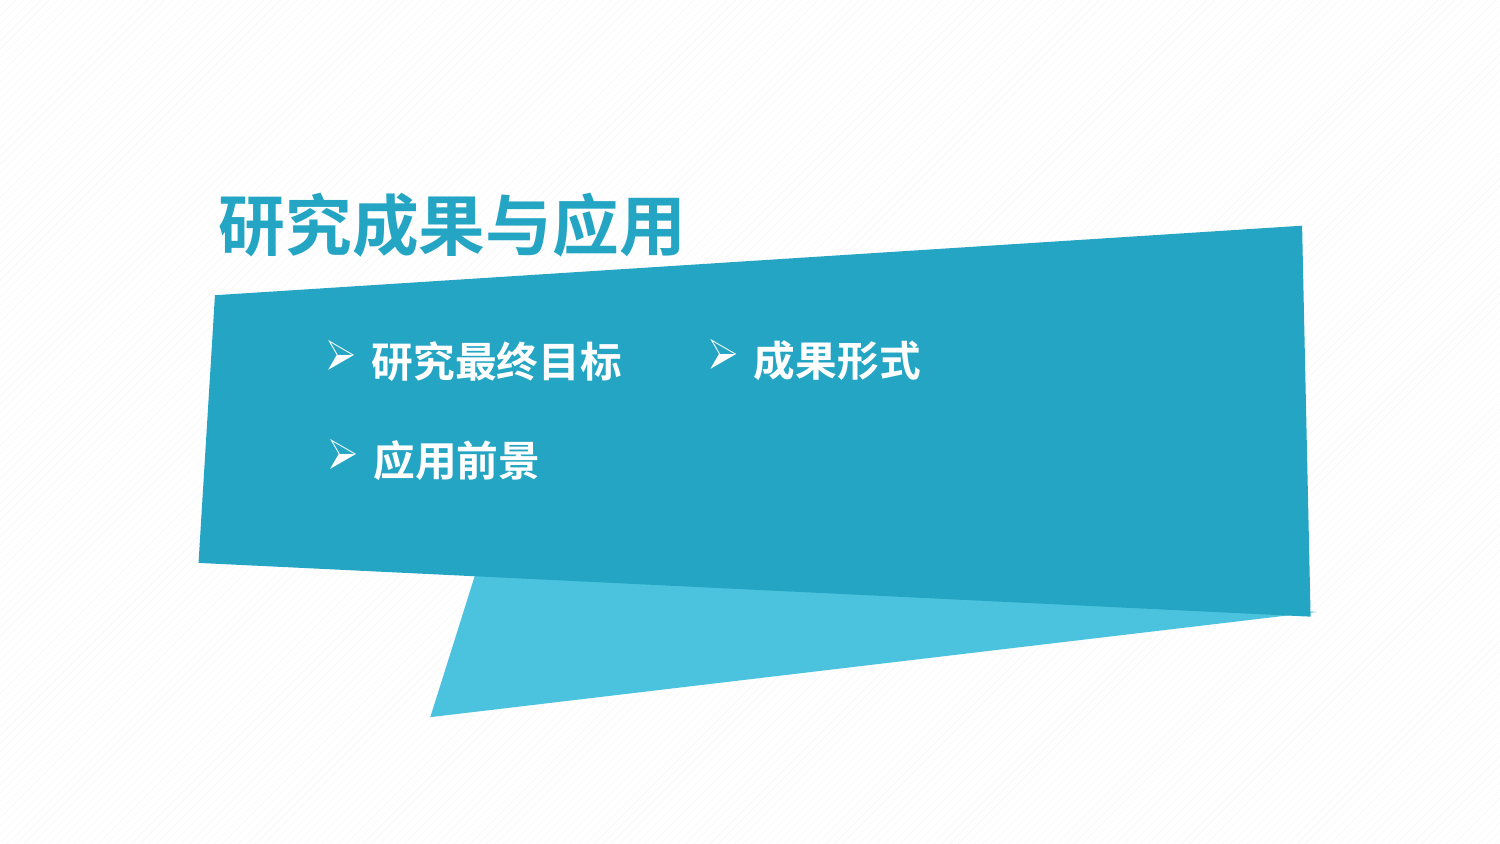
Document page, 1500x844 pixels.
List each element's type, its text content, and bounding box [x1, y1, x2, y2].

text_box 应用前景 [311, 427, 556, 492]
text_box 研究最终目标 [309, 327, 638, 393]
text_box 研究成果与应用 [203, 176, 701, 271]
text_box [430, 577, 1284, 718]
text_box 成果形式 [692, 327, 936, 393]
text_box [198, 225, 1311, 617]
